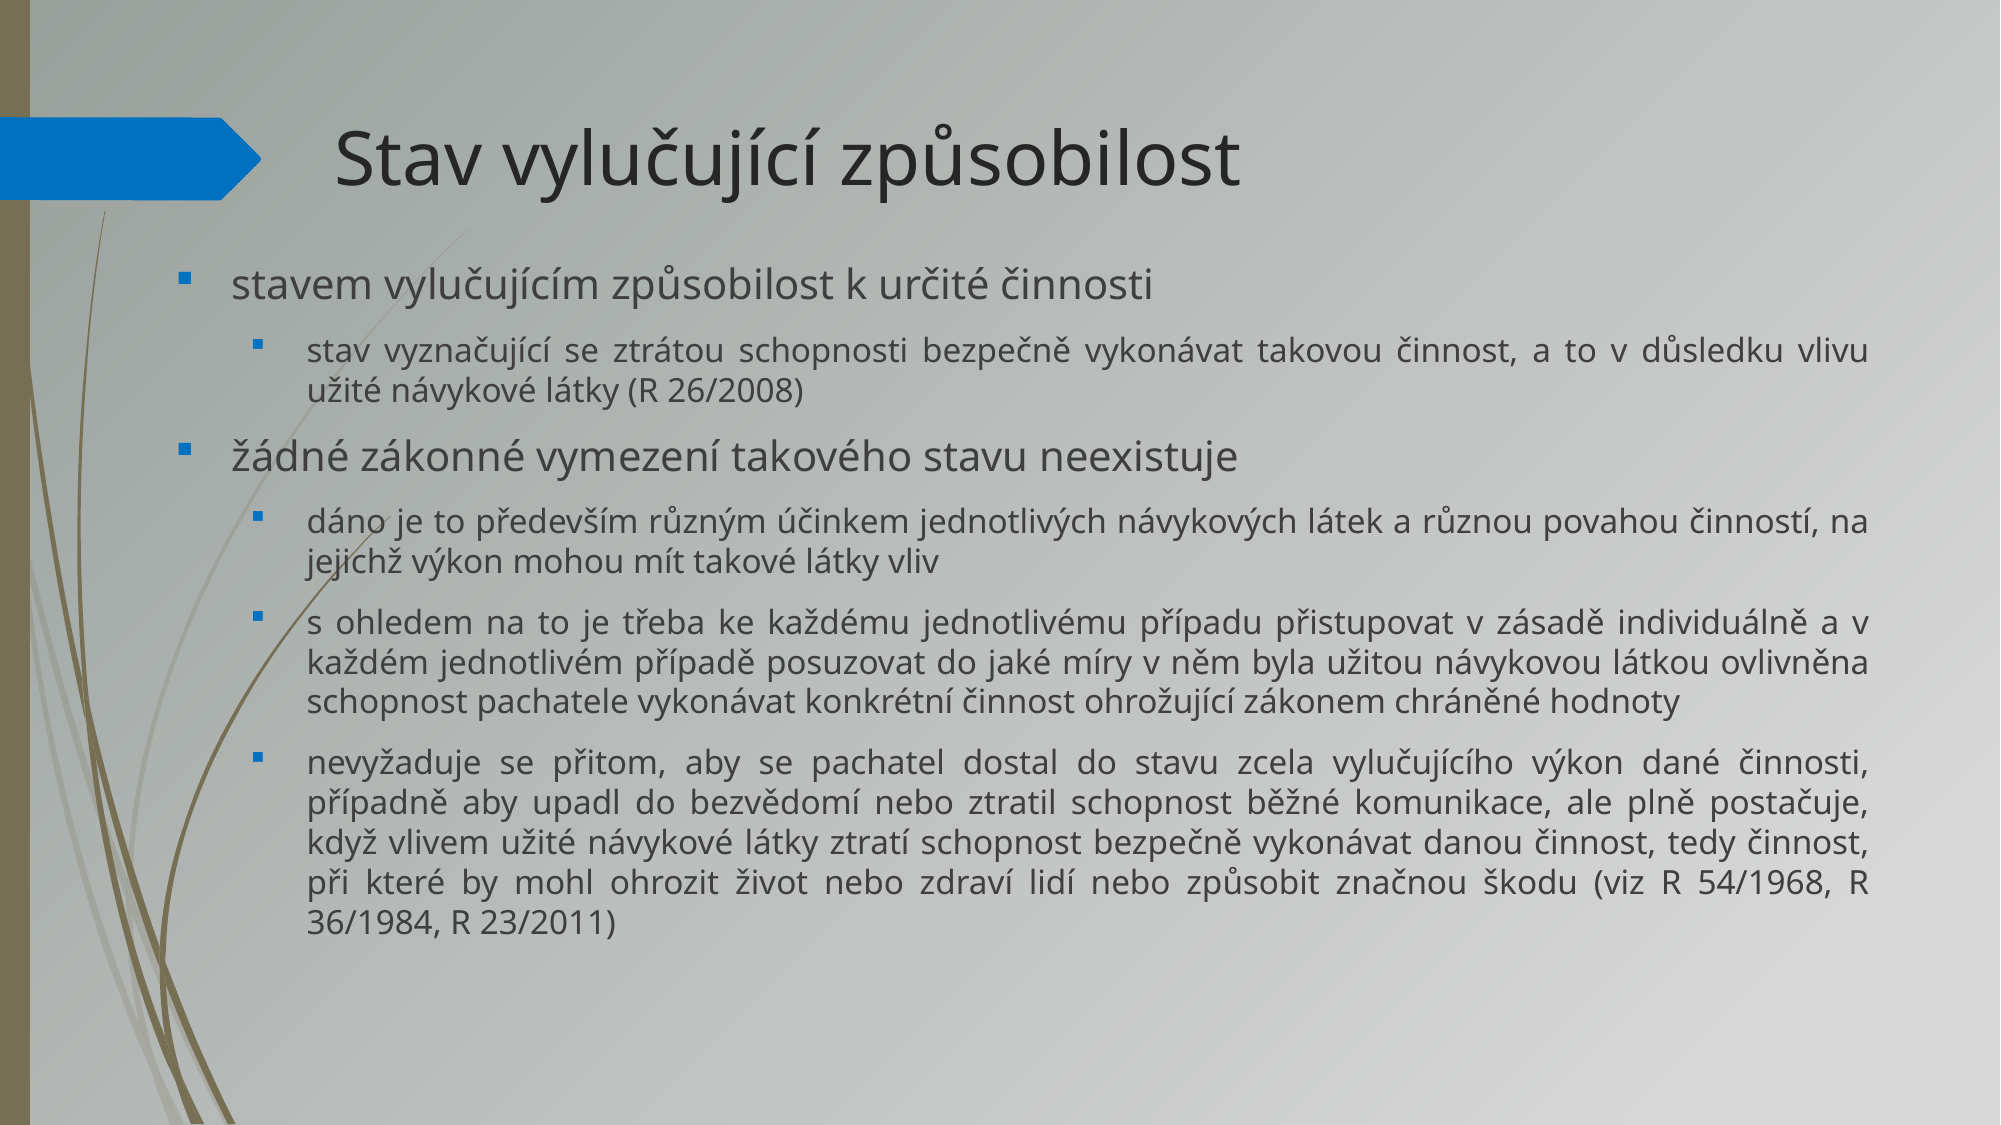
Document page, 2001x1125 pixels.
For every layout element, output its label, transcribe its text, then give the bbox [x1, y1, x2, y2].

list stavem vylučujícím způsobilost k určité činnosti stav vyznačující se ztrátou schopnosti bezpečně vykonávat takovou činnost, a to v důsledku vlivu užité návykové látky (R 26/2008) žádné zákonné vymezení takového stavu neexistuje dáno je to především různým účinkem jednotlivých návykových látek a různou povahou činností, na jejichž výkon mohou mít takové látky vliv s ohledem na to je třeba ke každému jednotlivému případu přistupovat v zásadě individuálně a v každém jednotlivém případě posuzovat do jaké míry v něm byla užitou návykovou látkou ovlivněna schopnost pachatele vykonávat konkrétní činnost ohrožující zákonem chráněné hodnoty nevyžaduje se přitom, aby se pachatel dostal do stavu zcela vylučujícího výkon dané činnosti, případně aby upadl do bezvědomí nebo ztratil schopnost běžné komunikace, ale plně postačuje, když vlivem užité návykové látky ztratí schopnost bezpečně vykonávat danou činnost, tedy činnost, při které by mohl ohrozit život nebo zdraví lidí nebo způsobit značnou škodu (viz R 54/1968, R 36/1984, R 23/2011) [141, 250, 1888, 1023]
title Stav vylučující způsobilost [319, 102, 1888, 250]
